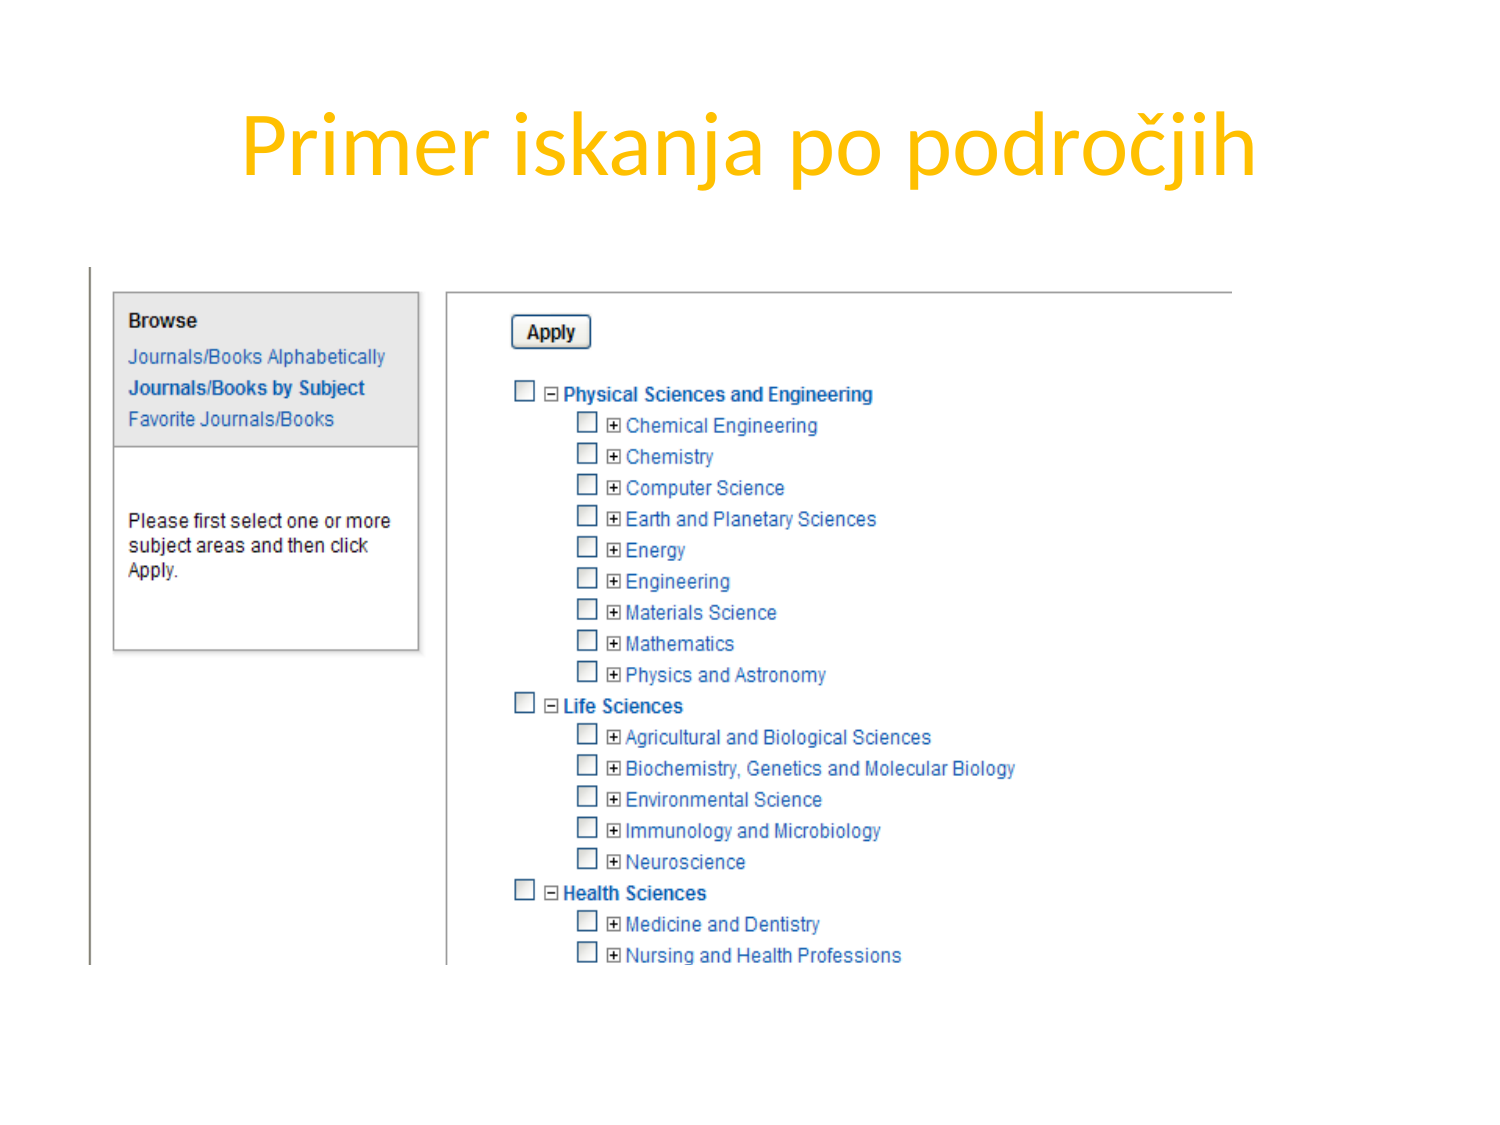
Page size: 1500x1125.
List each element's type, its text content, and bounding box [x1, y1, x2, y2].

title Primer iskanja po področjih [75, 45, 1425, 233]
picture [88, 266, 1233, 965]
